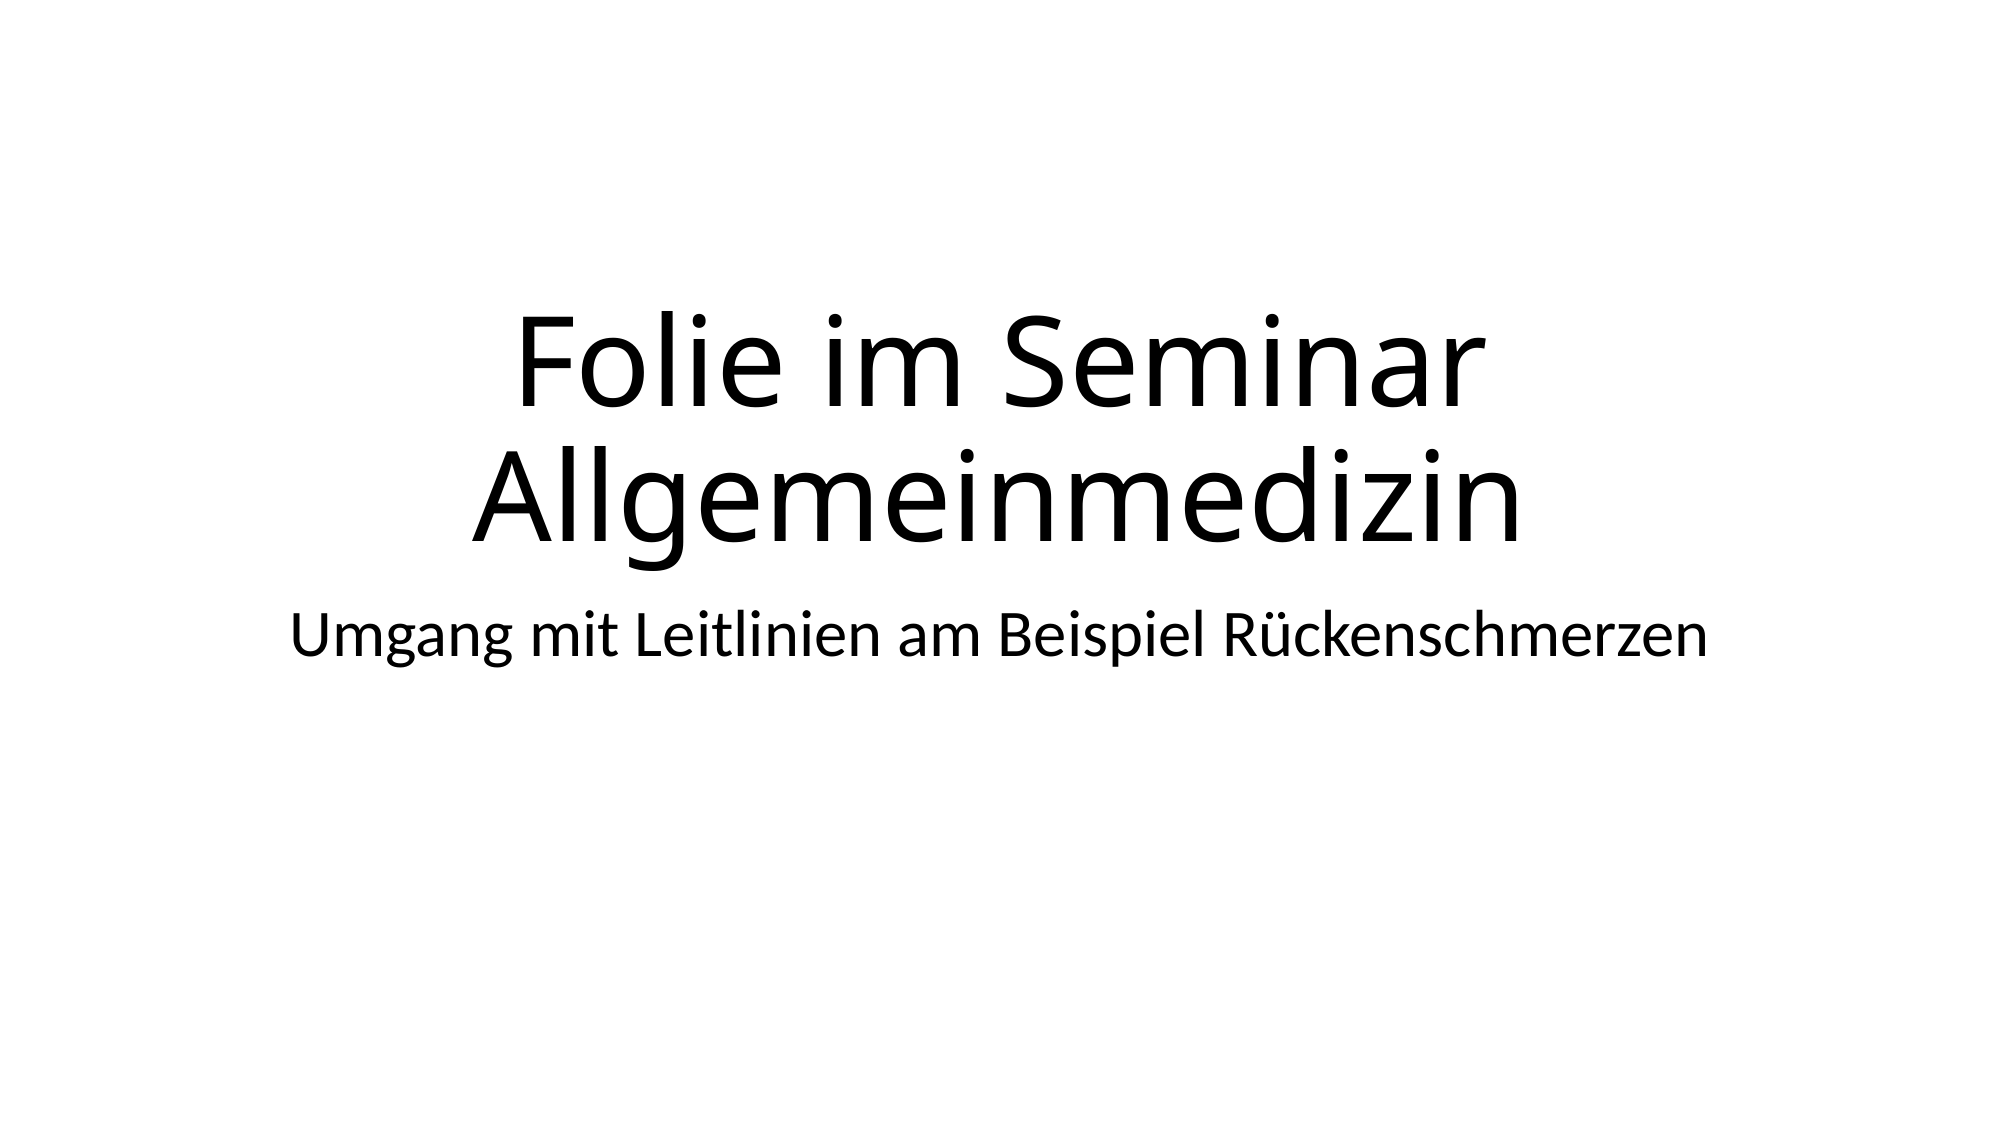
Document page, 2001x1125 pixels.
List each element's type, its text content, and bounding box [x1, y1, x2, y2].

subtitle Umgang mit Leitlinien am Beispiel Rückenschmerzen [249, 590, 1750, 863]
title Folie im Seminar Allgemeinmedizin [249, 184, 1750, 576]
